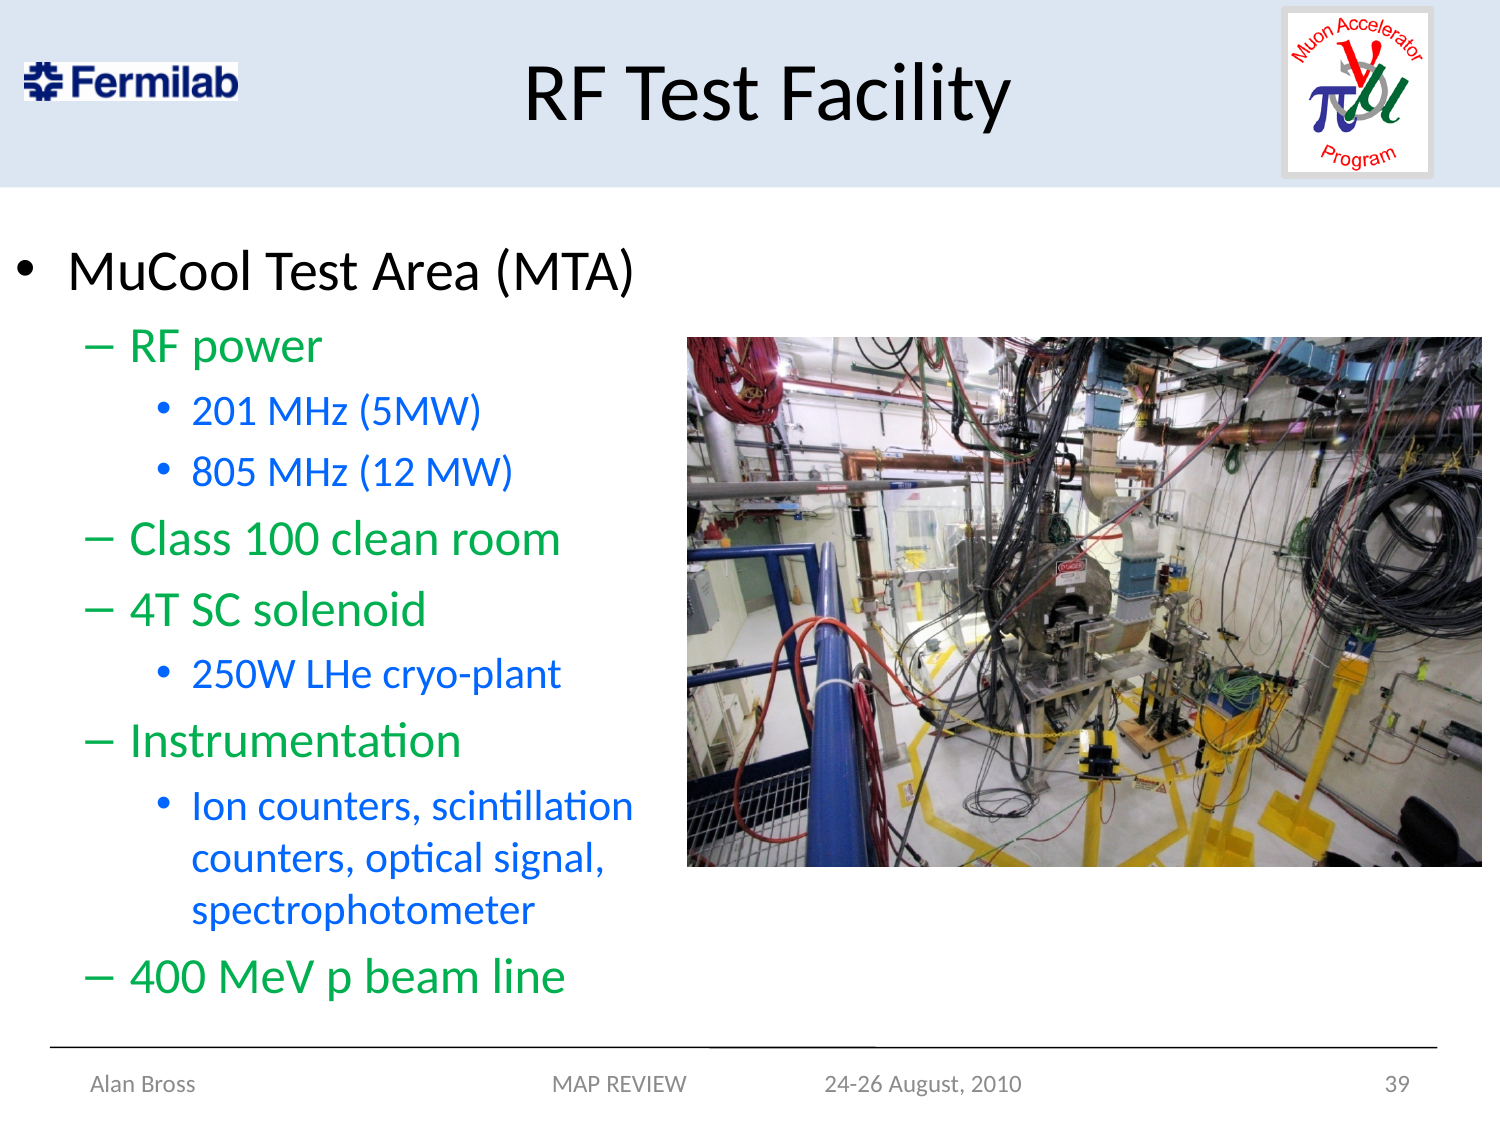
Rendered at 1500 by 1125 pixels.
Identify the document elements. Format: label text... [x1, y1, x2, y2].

picture [24, 62, 238, 101]
picture [687, 337, 1482, 867]
slide_number Alan Bross [75, 1052, 425, 1113]
list MuCool Test Area (MTA) RF power 201 MHz (5MW) 805 MHz (12 MW) Class 100 clean room 4T SC solenoid 250W LHe cryo-plant Instrumentation Ion counters, scintillation counters, optical signal, spectrophotometer 400 MeV p beam line [0, 224, 726, 1026]
title RF Test Facility [249, 0, 1288, 176]
picture [1288, 13, 1428, 172]
slide_number 39 [1074, 1052, 1425, 1113]
footer MAP REVIEW 24-26 August, 2010 [512, 1052, 1063, 1113]
